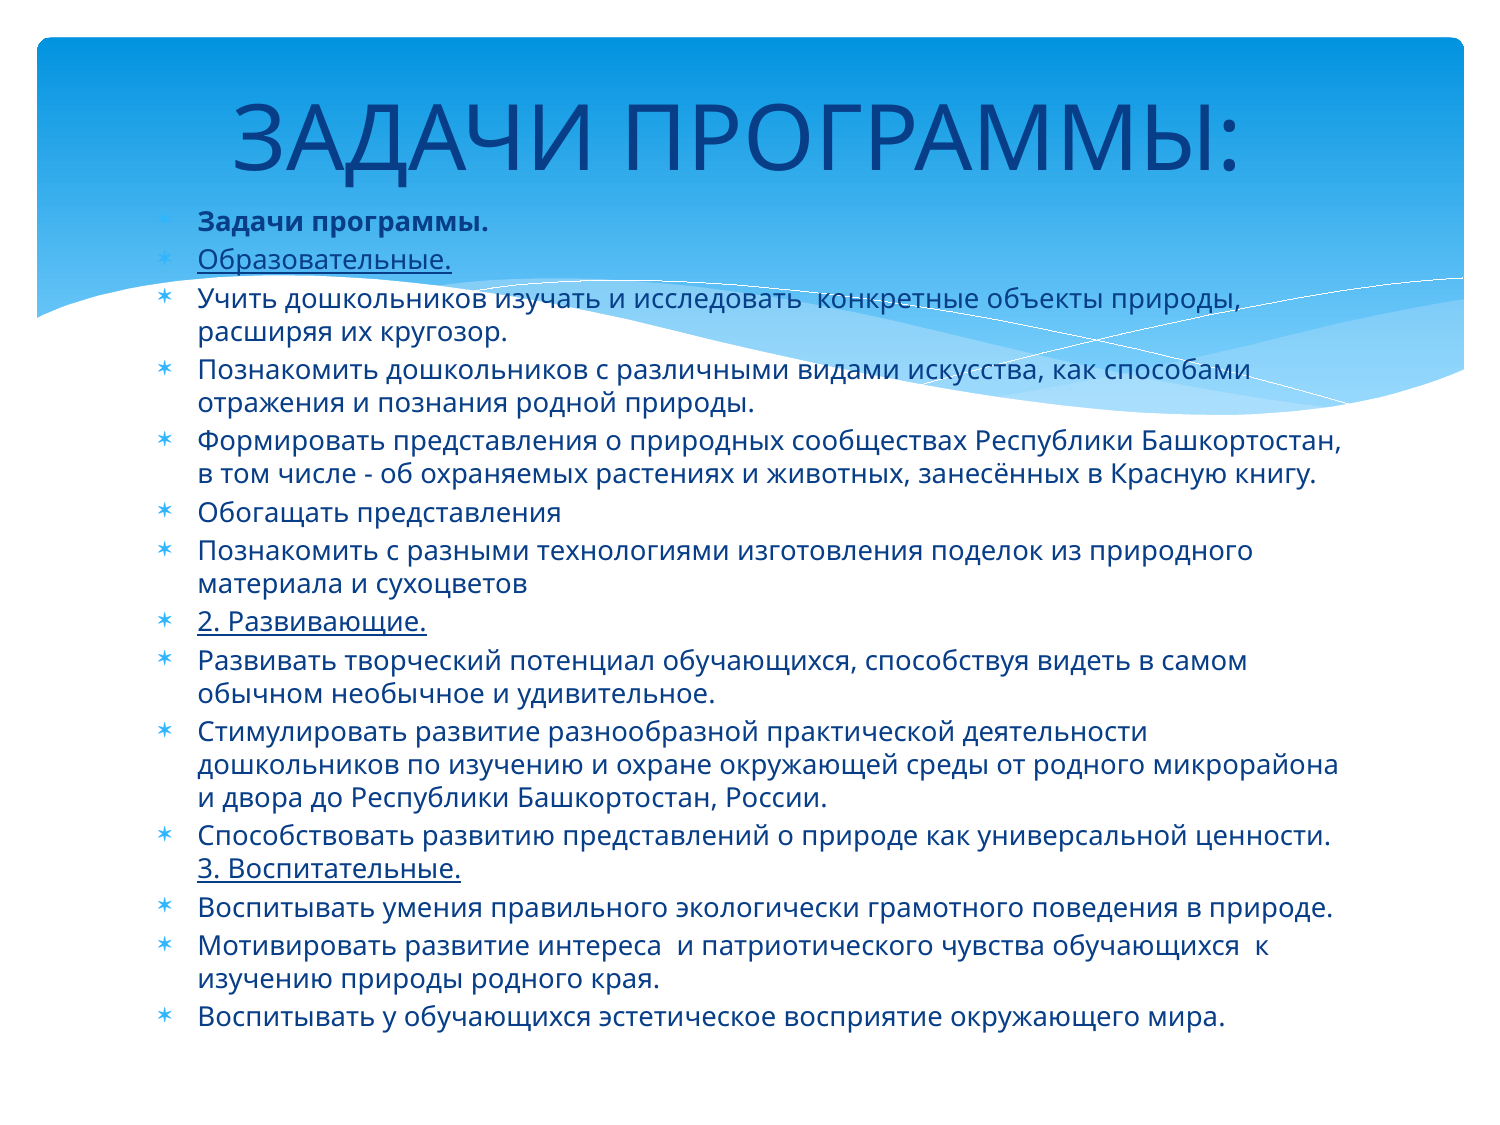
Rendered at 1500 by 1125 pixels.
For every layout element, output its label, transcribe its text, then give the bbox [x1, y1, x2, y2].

list Задачи программы. Образовательные. Учить дошкольников изучать и исследовать конкретные объекты природы, расширяя их кругозор. Познакомить дошкольников с различными видами искусства, как способами отражения и познания родной природы. Формировать представления о природных сообществах Республики Башкортостан, в том числе - об охраняемых растениях и животных, занесённых в Красную книгу. Обогащать представления Познакомить с разными технологиями изготовления поделок из природного материала и сухоцветов 2. Развивающие. Развивать творческий потенциал обучающихся, способствуя видеть в самом обычном необычное и удивительное. Стимулировать развитие разнообразной практической деятельности дошкольников по изучению и охране окружающей среды от родного микрорайона и двора до Республики Башкортостан, России. Способствовать развитию представлений о природе как универсальной ценности. 3. Воспитательные. Воспитывать умения правильного экологически грамотного поведения в природе. Мотивировать развитие интереса и патриотического чувства обучающихся к изучению природы родного края. Воспитывать у обучающихся эстетическое восприятие окружающего мира. [143, 213, 1359, 1082]
title ЗАДАЧИ ПРОГРАММЫ: [75, 55, 1425, 213]
